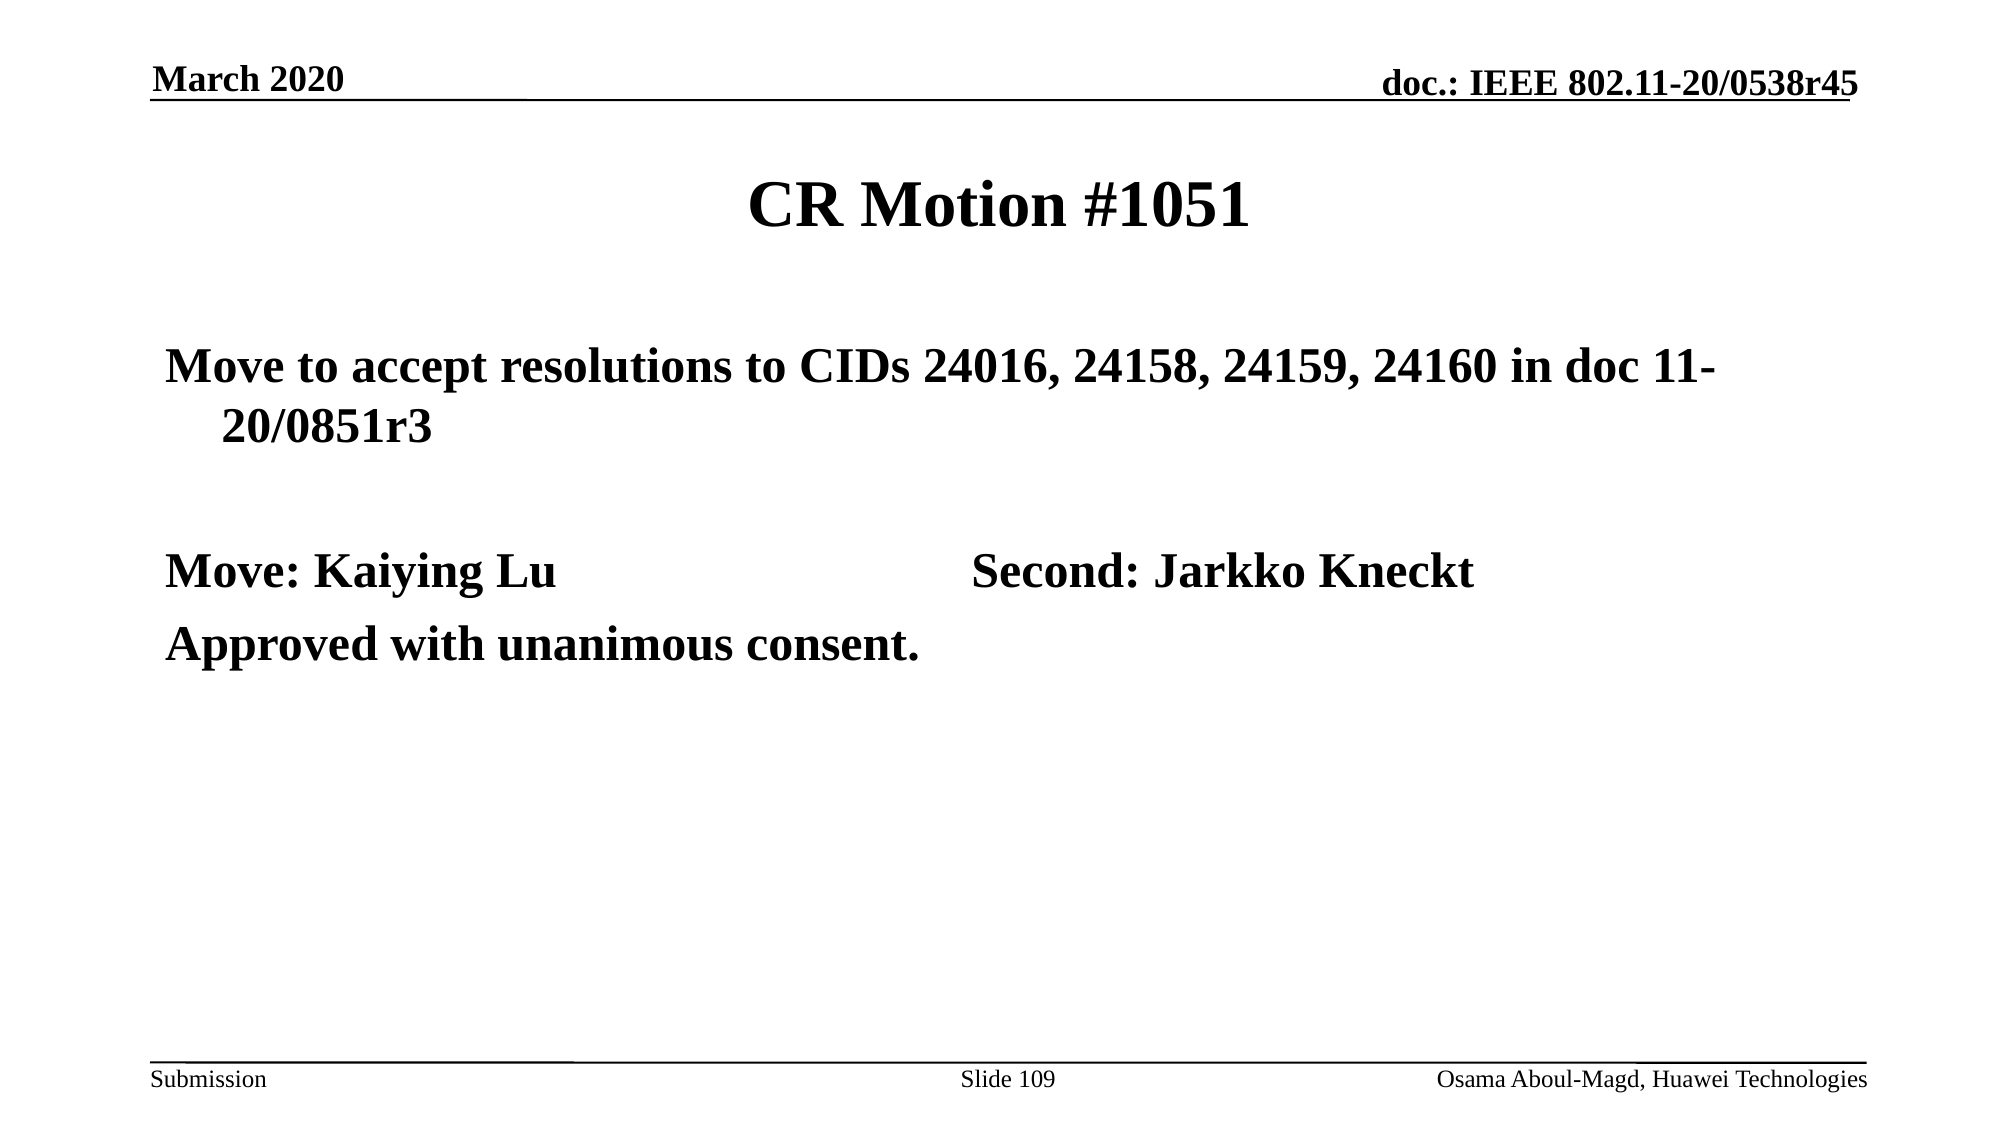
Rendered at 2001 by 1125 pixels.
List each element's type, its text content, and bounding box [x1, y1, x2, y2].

footer Osama Aboul-Magd, Huawei Technologies [1171, 1061, 1869, 1093]
slide_number Slide 109 [950, 1061, 1067, 1123]
list Move to accept resolutions to CIDs 24016, 24158, 24159, 24160 in doc 11-20/0851r3 Move: Kaiying Lu Second: Jarkko Kneckt Approved with unanimous consent. [149, 324, 1850, 1000]
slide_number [152, 54, 563, 100]
title CR Motion #1051 [149, 112, 1850, 288]
